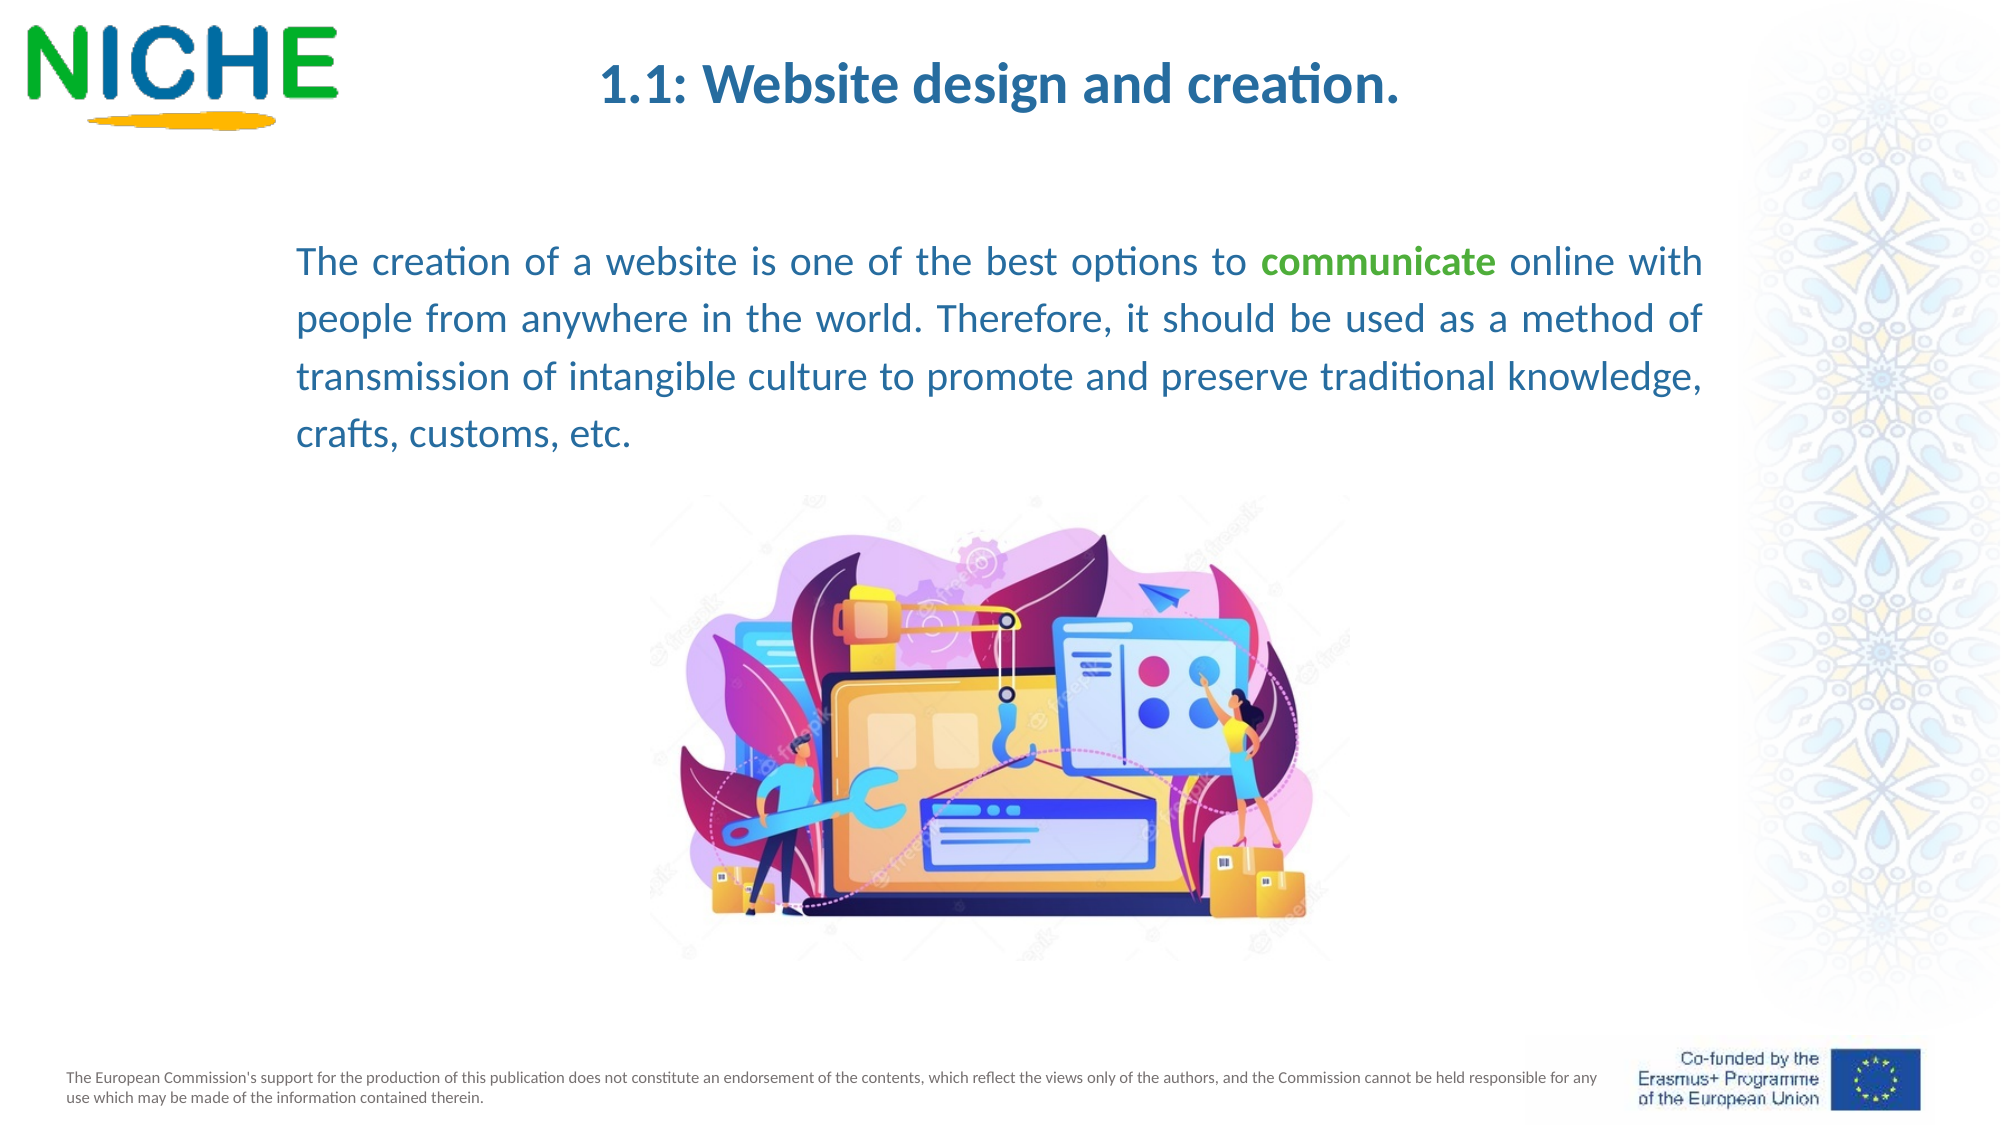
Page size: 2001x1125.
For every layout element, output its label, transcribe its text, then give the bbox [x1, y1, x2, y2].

picture [1525, 1035, 1935, 1125]
text_box The creation of a website is one of the best options to communicate online with people from anywhere in the world. Therefore, it should be used as a method of transmission of intangible culture to promote and preserve traditional knowledge, crafts, customs, etc. [281, 218, 1719, 464]
picture [650, 495, 1350, 961]
text_box 1.1: Website design and creation. [384, 45, 1616, 165]
picture [0, 0, 365, 145]
